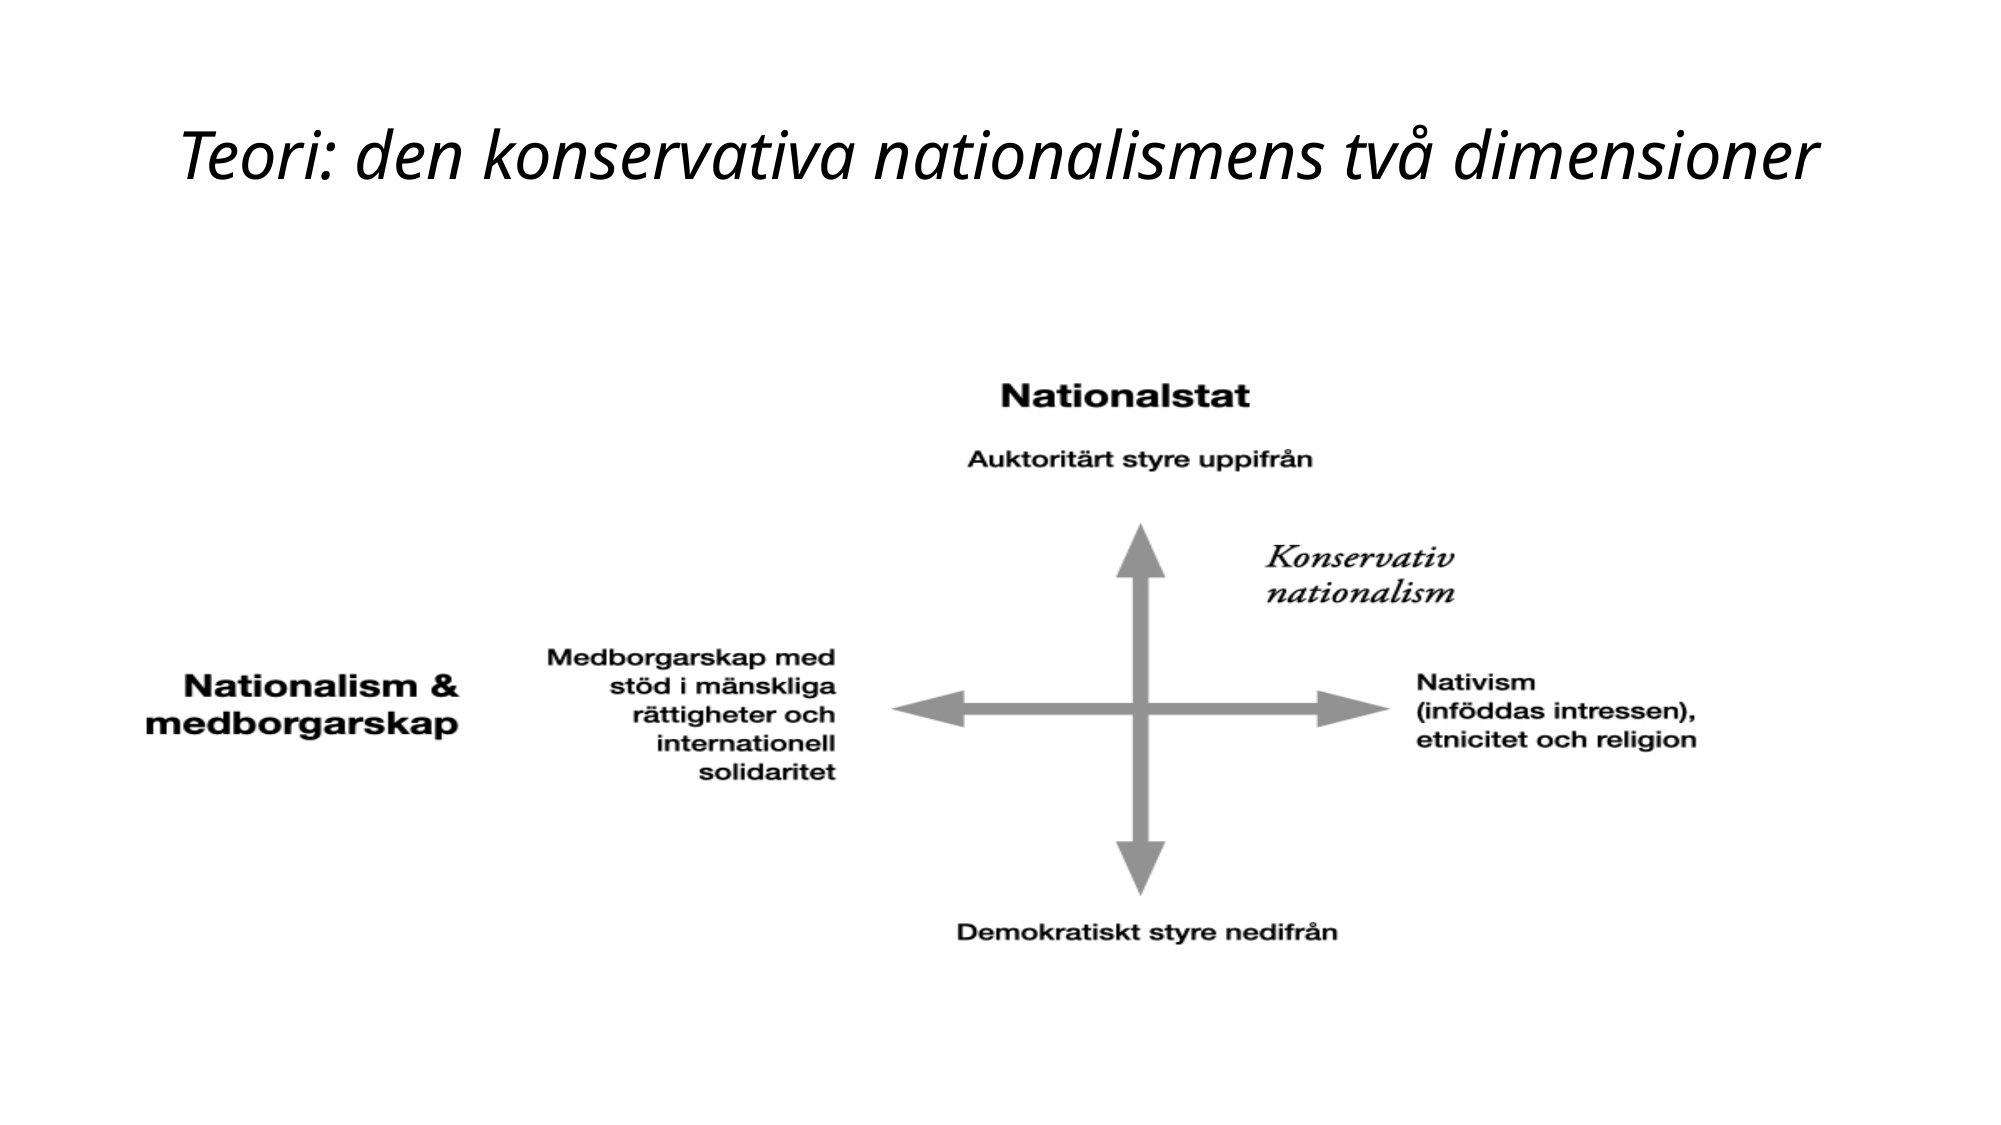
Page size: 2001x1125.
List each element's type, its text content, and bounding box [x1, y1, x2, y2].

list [84, 178, 1916, 1125]
title Teori: den konservativa nationalismens två dimensioner [137, 38, 1863, 178]
